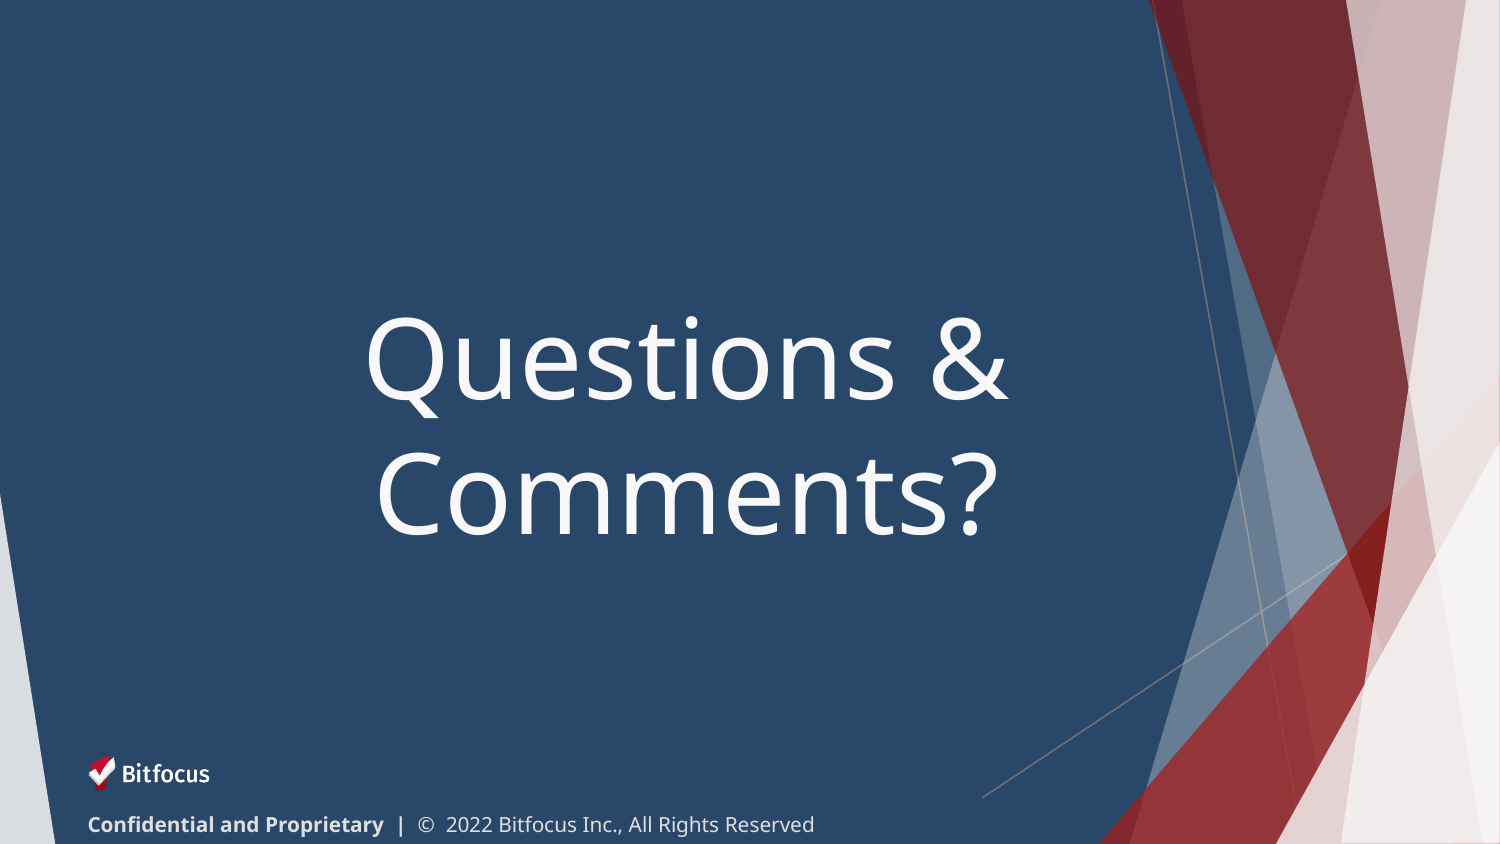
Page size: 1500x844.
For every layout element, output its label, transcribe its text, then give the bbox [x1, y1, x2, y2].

title Questions & Comments? [225, 86, 1148, 758]
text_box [72, 716, 1058, 844]
